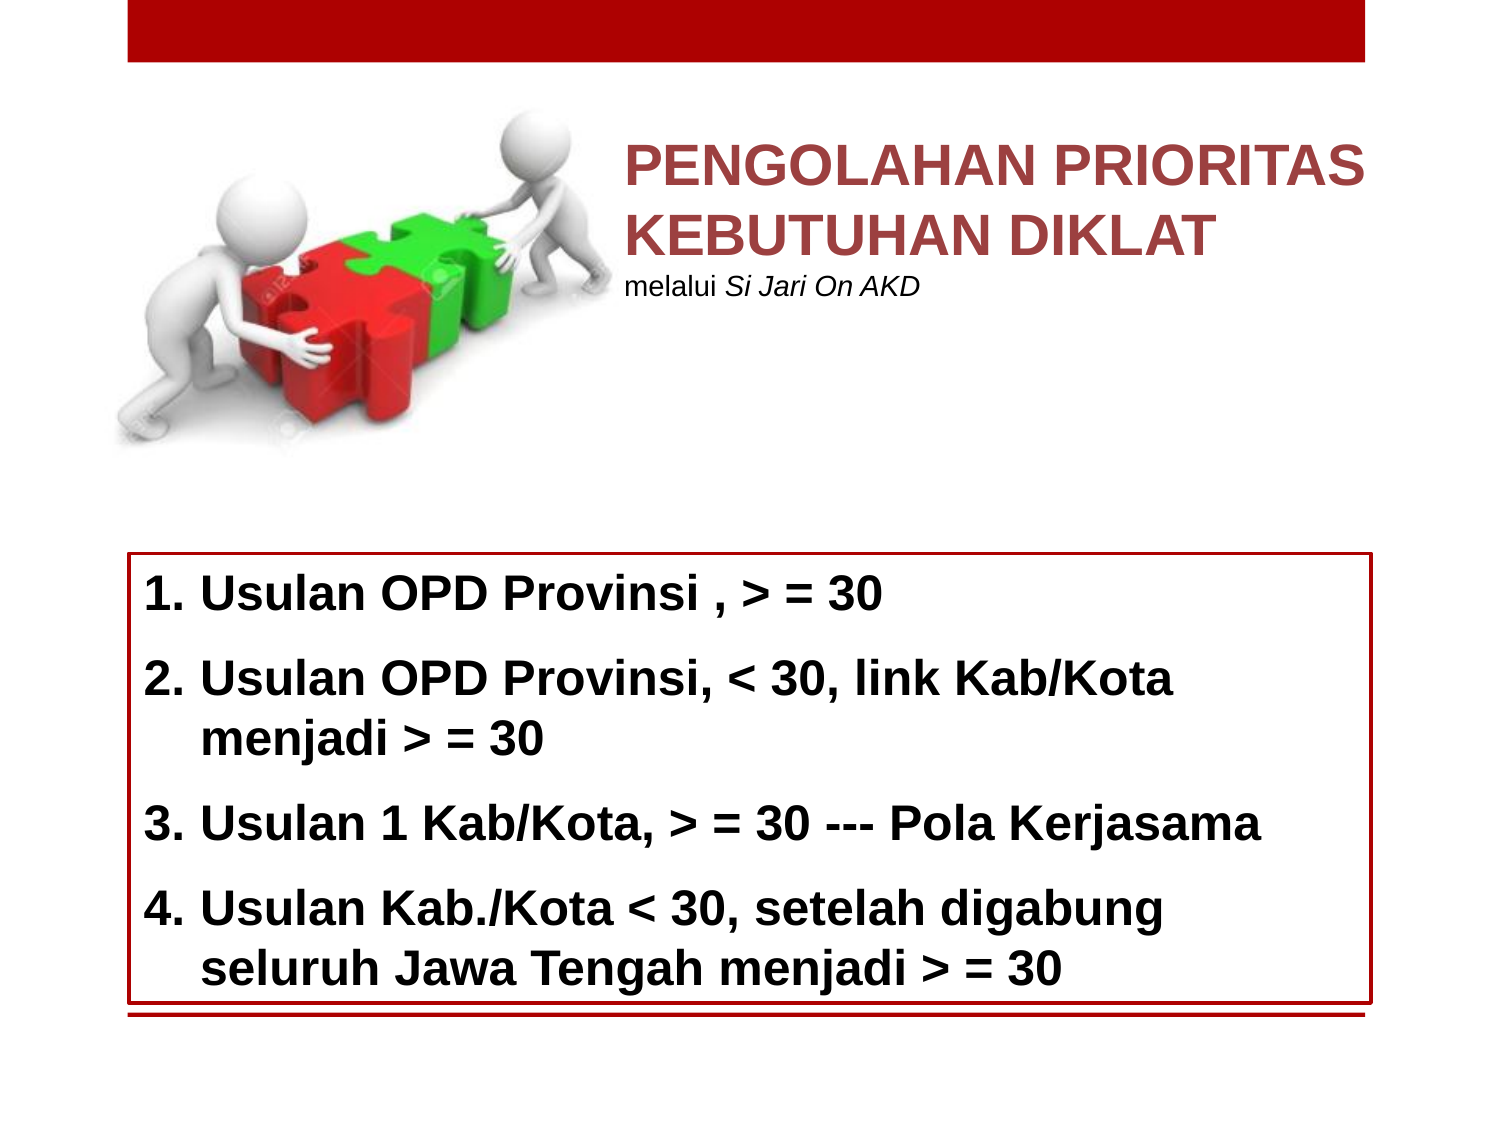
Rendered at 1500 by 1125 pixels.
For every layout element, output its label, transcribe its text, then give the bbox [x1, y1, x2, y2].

text_box Usulan OPD Provinsi , > = 30 Usulan OPD Provinsi, < 30, link Kab/Kota menjadi > = 30 Usulan 1 Kab/Kota, > = 30 --- Pola Kerjasama Usulan Kab./Kota < 30, setelah digabung seluruh Jawa Tengah menjadi > = 30 [127, 552, 1373, 1005]
picture [92, 81, 634, 487]
text_box PENGOLAHAN PRIORITAS KEBUTUHAN DIKLAT melalui Si Jari On AKD [638, 119, 1465, 310]
